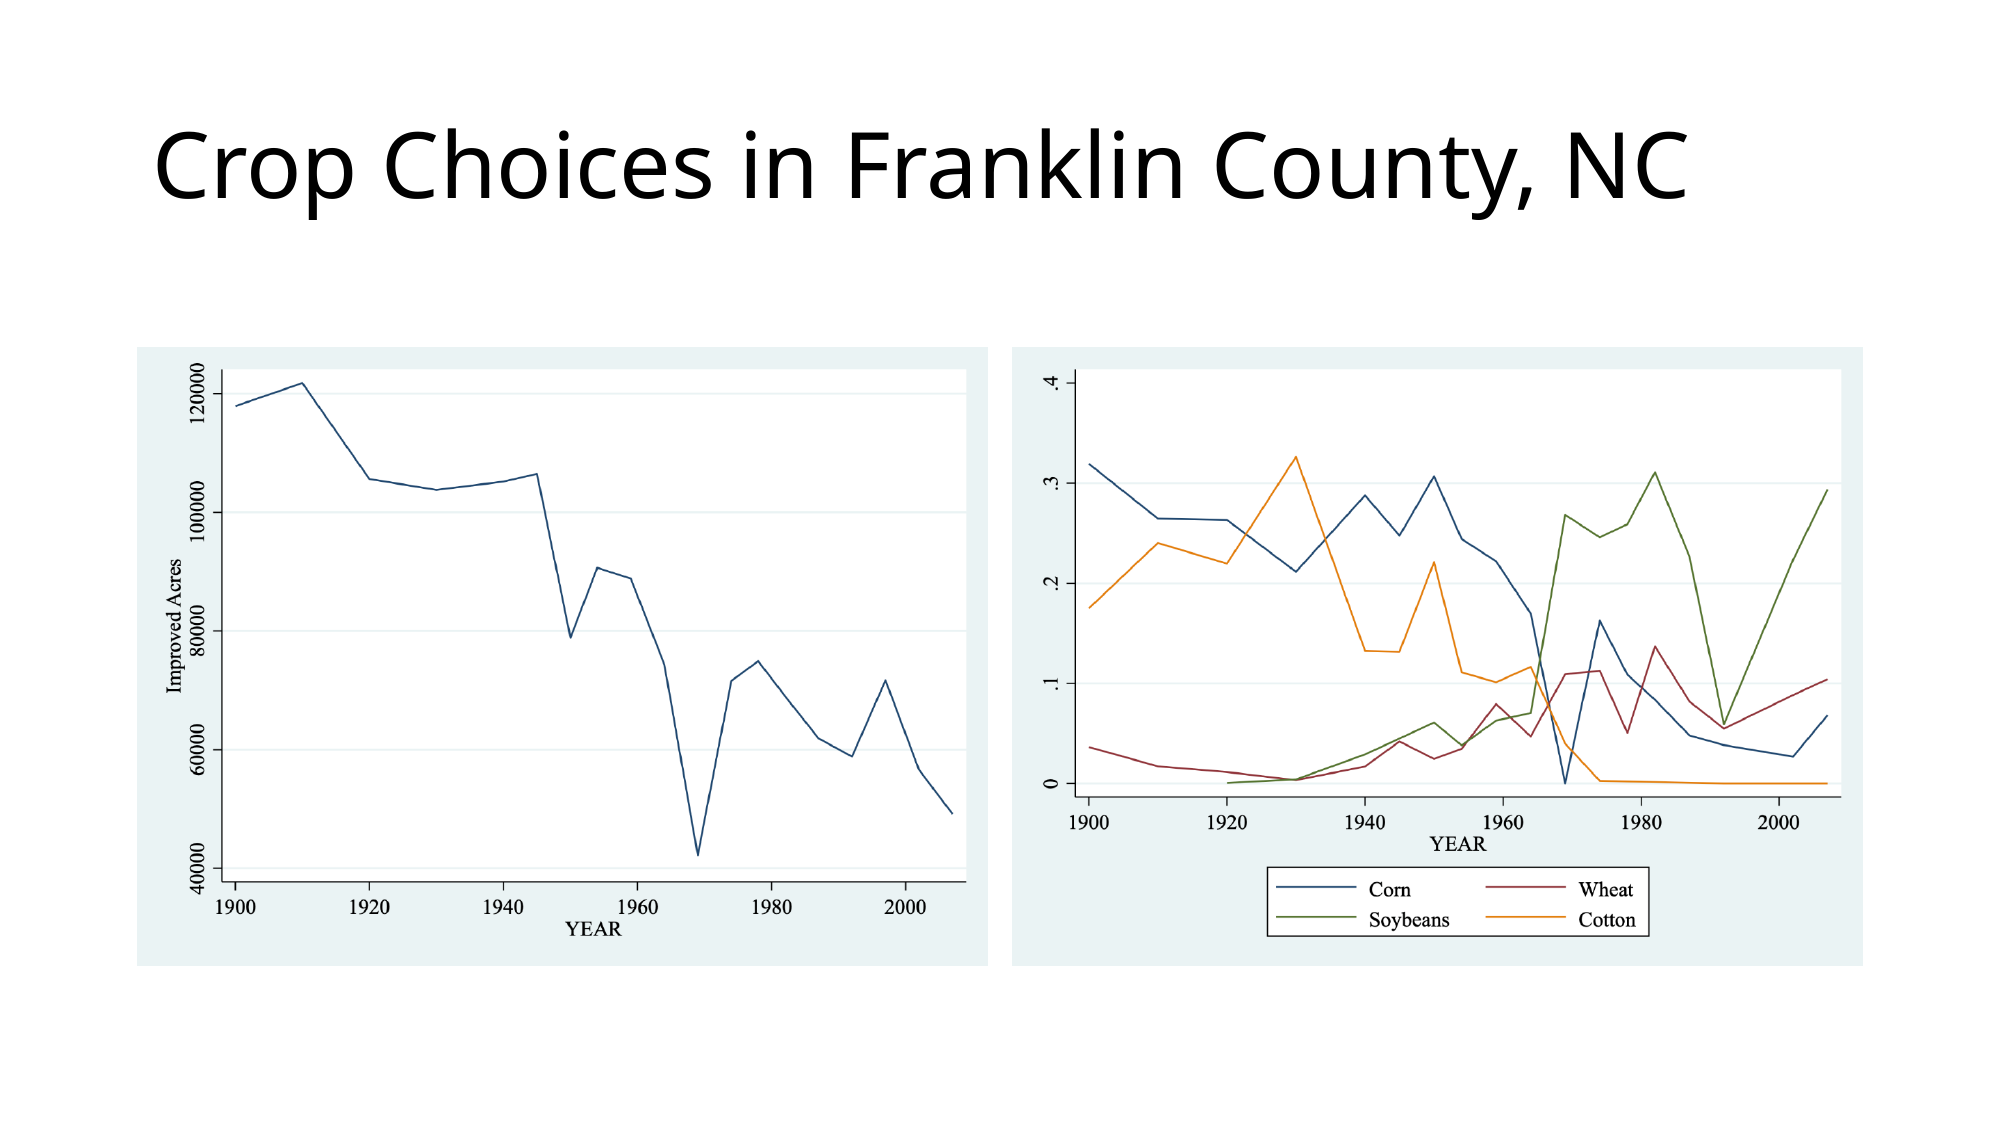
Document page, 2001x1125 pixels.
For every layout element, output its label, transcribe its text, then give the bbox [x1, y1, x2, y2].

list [137, 347, 988, 966]
title Crop Choices in Franklin County, NC [137, 59, 1863, 278]
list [1012, 347, 1863, 966]
